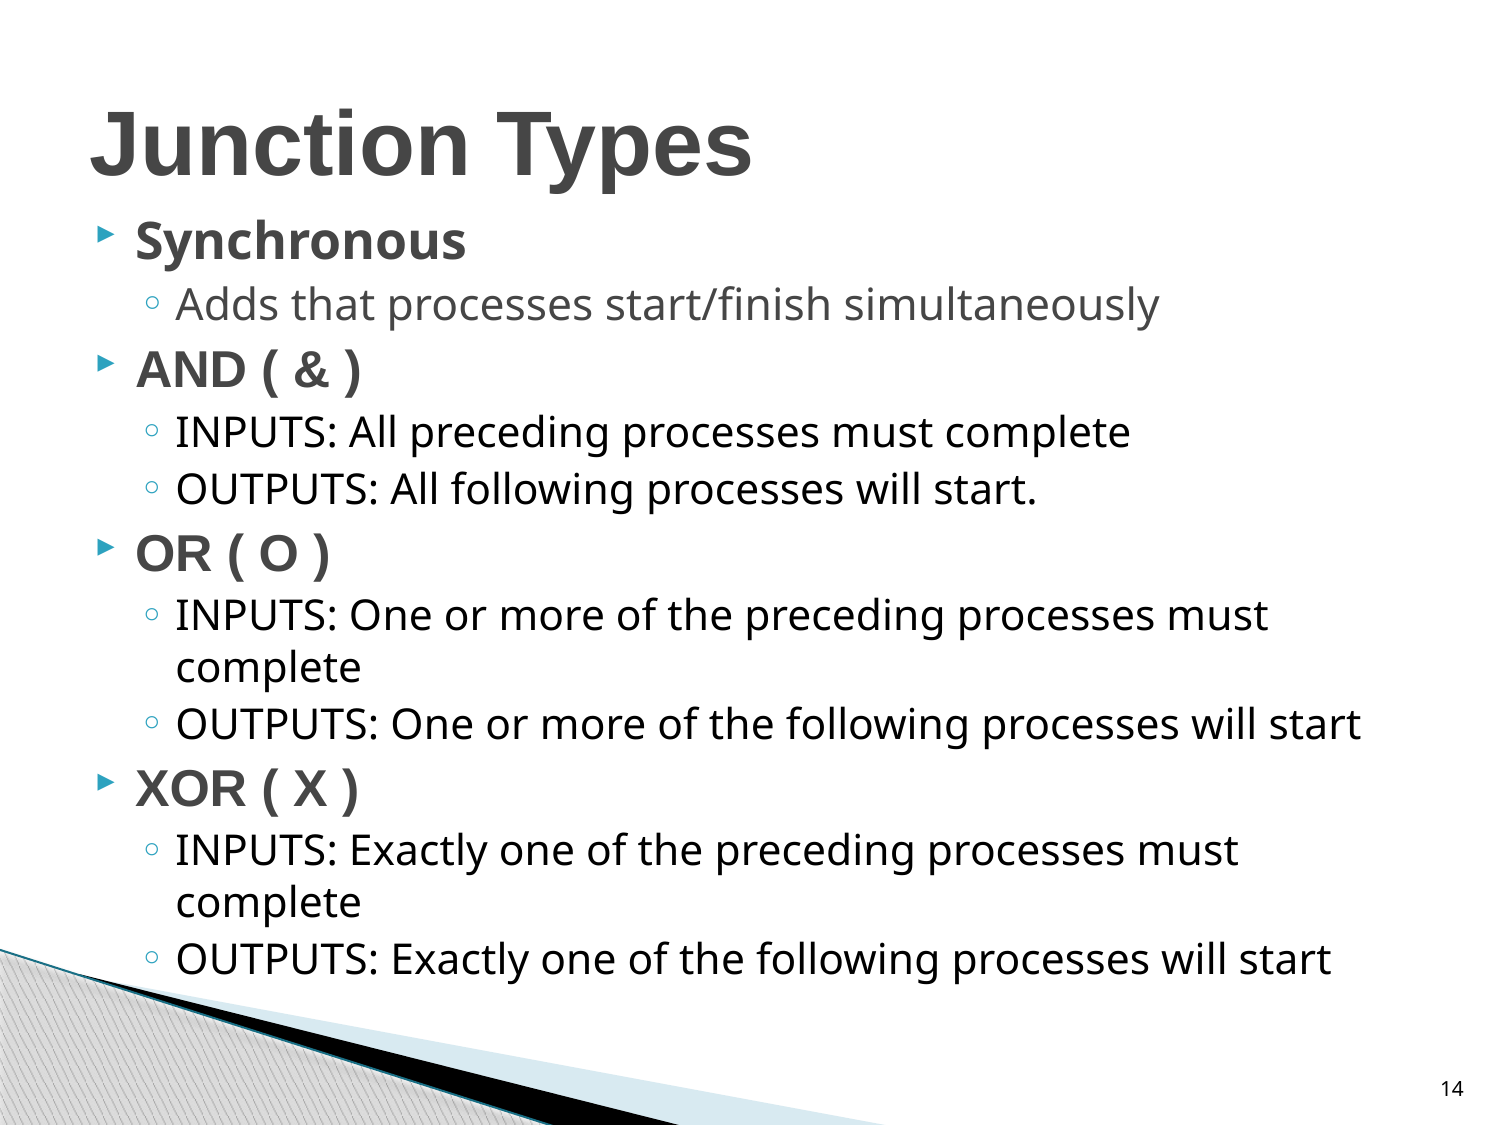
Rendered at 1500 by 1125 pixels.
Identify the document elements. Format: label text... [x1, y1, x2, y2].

list Synchronous Adds that processes start/finish simultaneously AND ( & ) INPUTS: All preceding processes must complete OUTPUTS: All following processes will start. OR ( O ) INPUTS: One or more of the preceding processes must complete OUTPUTS: One or more of the following processes will start XOR ( X ) INPUTS: Exactly one of the preceding processes must complete OUTPUTS: Exactly one of the following processes will start [62, 200, 1413, 1000]
slide_number 14 [1418, 1051, 1479, 1112]
title Junction Types [75, 45, 1425, 233]
